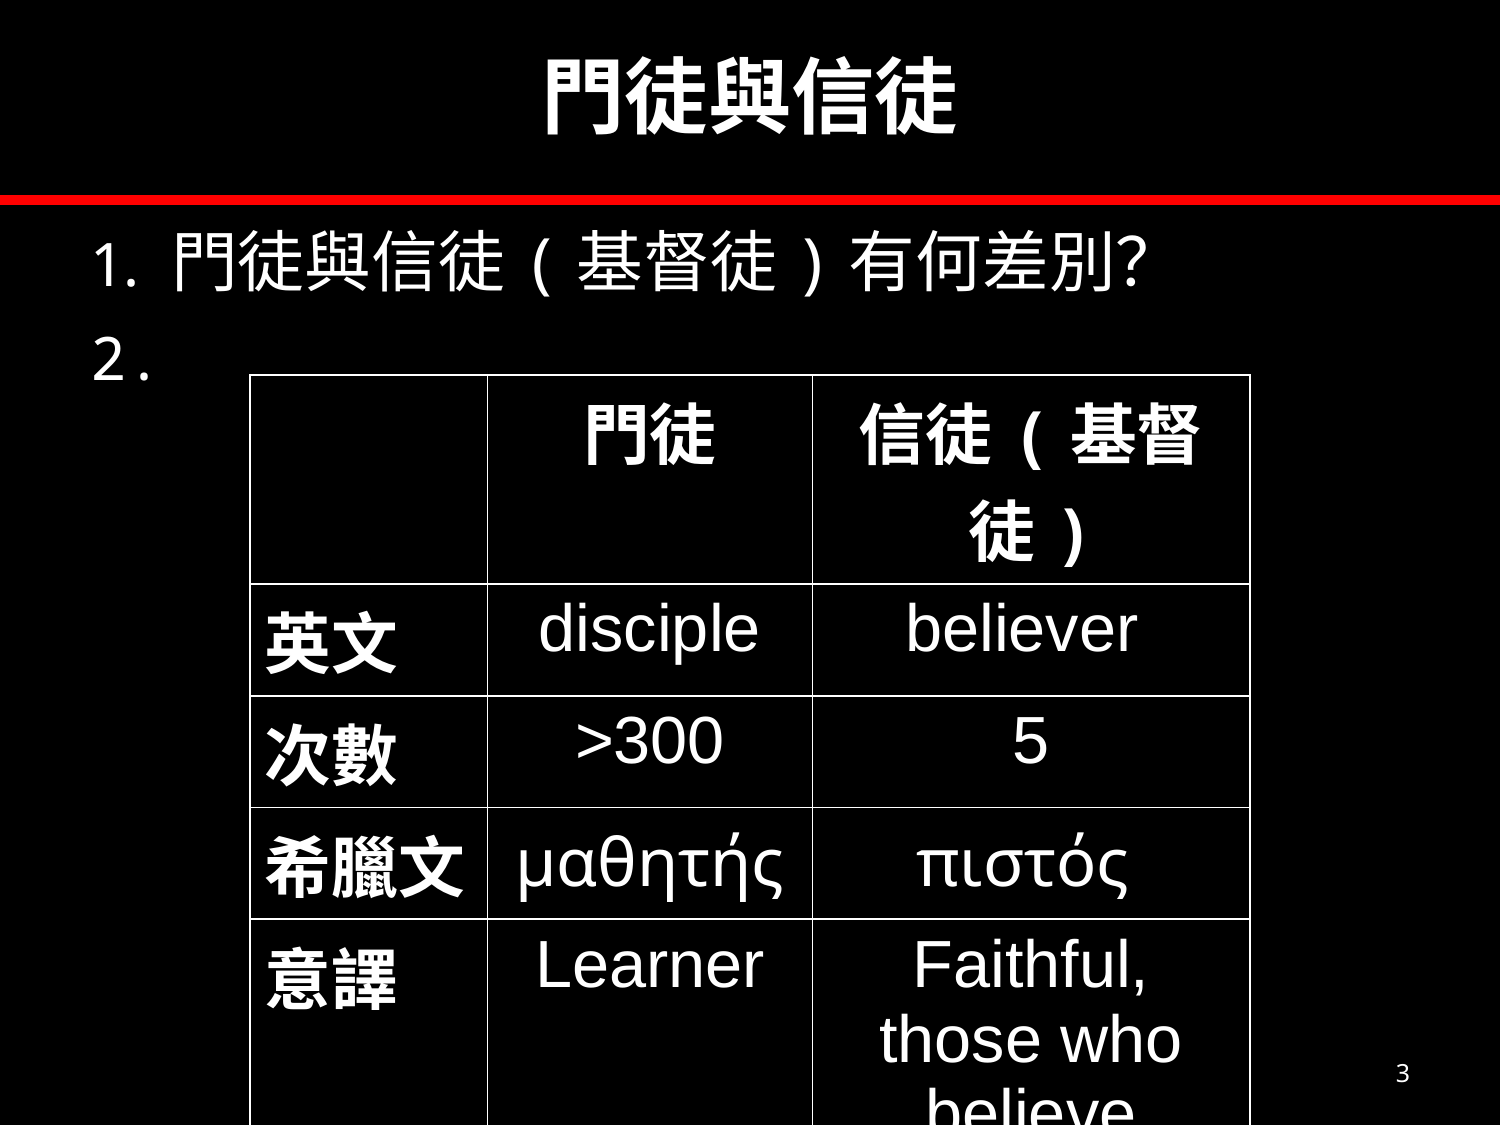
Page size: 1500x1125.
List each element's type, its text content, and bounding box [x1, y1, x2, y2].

table_header [251, 376, 487, 583]
table_cell Learner [488, 920, 812, 1125]
table_cell μαθητής [488, 808, 812, 918]
slide_number 3 [1251, 1024, 1425, 1100]
table_header 信徒(基督徒) [813, 376, 1249, 583]
table_header 門徒 [488, 376, 812, 583]
table_cell >300 [488, 697, 812, 807]
table_cell disciple [488, 585, 812, 695]
table_cell 希臘文 [251, 808, 487, 918]
table_cell 意譯 [251, 920, 487, 1125]
table_cell 5 [813, 697, 1249, 807]
list 門徒與信徒(基督徒)有何差別？ μa learner [75, 212, 1425, 956]
title 門徒與信徒 [75, 0, 1425, 188]
table_cell πιστός [813, 808, 1249, 918]
table_cell Faithful, those who believe [813, 920, 1249, 1125]
table_cell believer [813, 585, 1249, 695]
table_cell 次數 [251, 697, 487, 807]
table_cell 英文 [251, 585, 487, 695]
